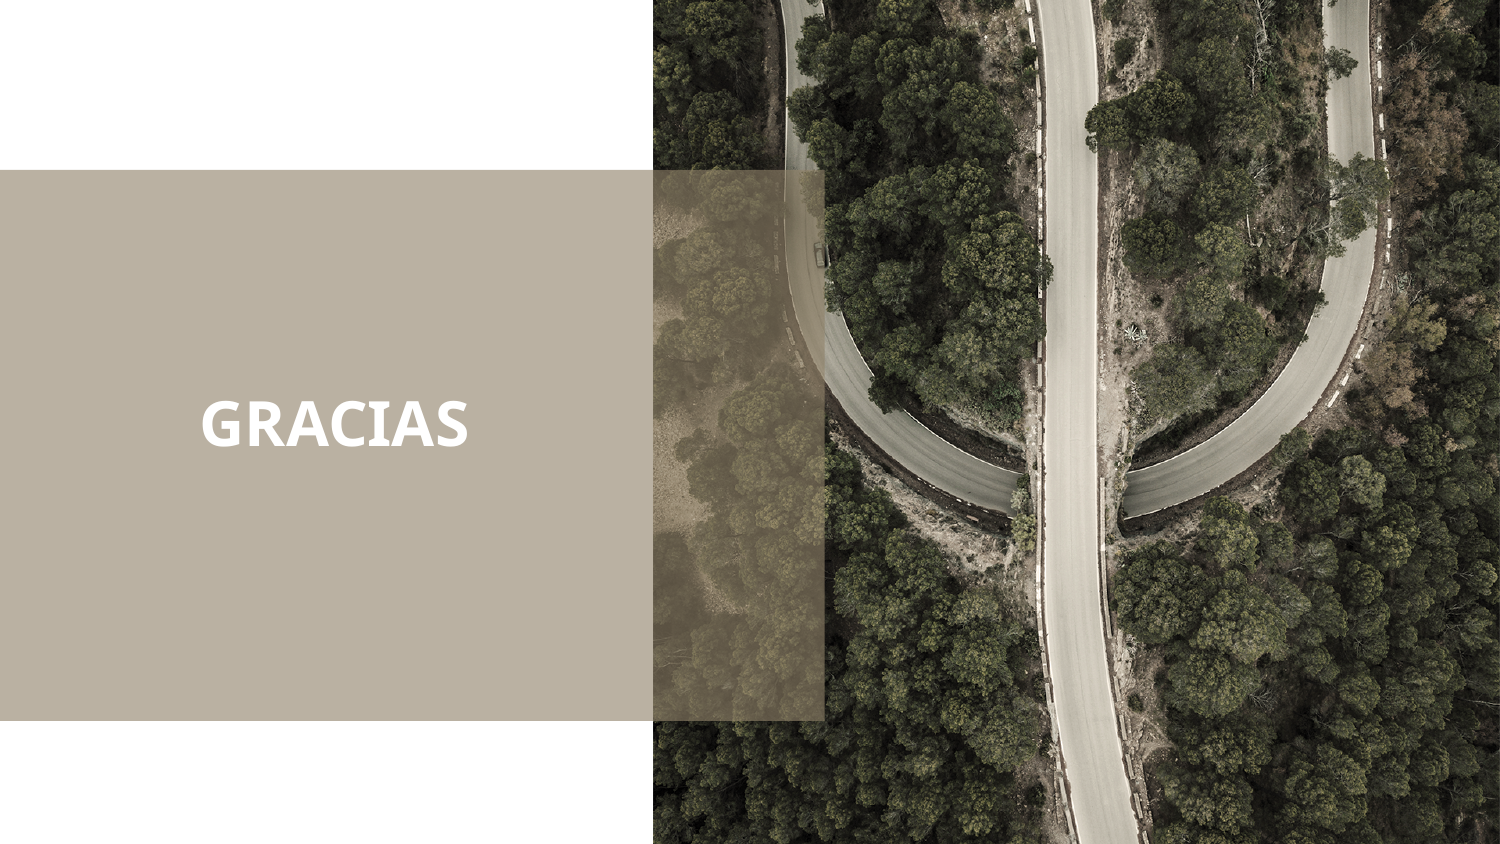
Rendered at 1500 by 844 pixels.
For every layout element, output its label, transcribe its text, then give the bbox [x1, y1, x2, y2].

text_box [0, 169, 647, 721]
title GRACIAS [184, 137, 613, 475]
picture [652, 0, 1500, 844]
